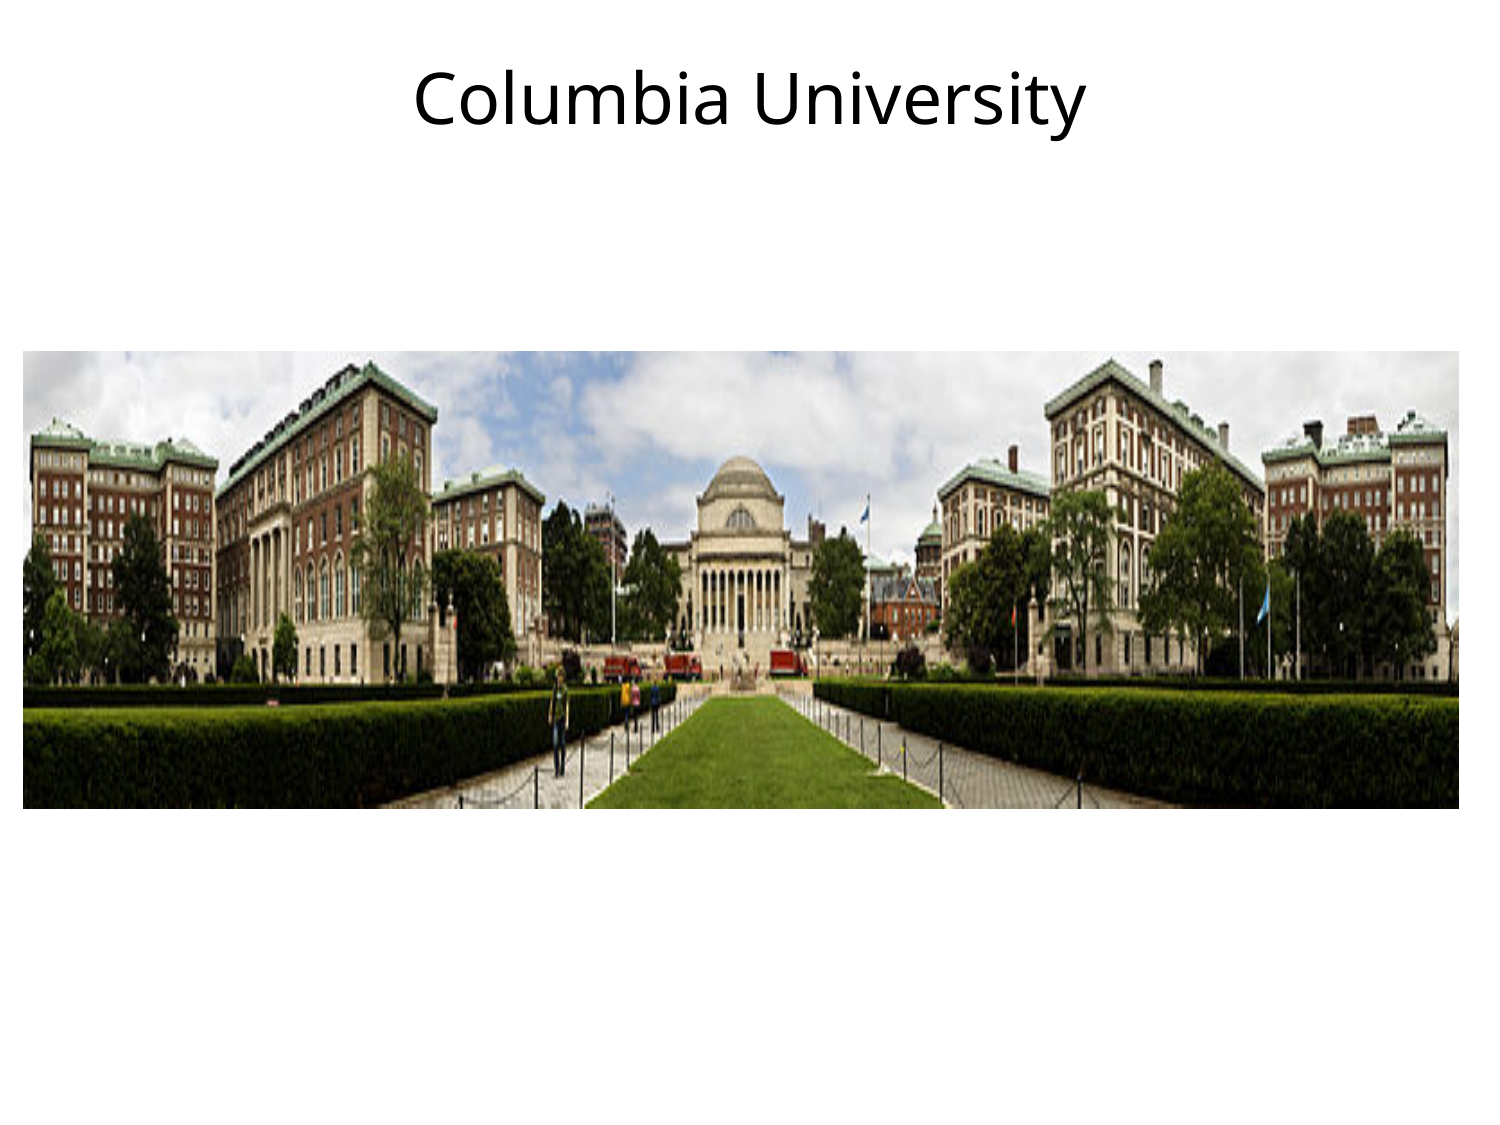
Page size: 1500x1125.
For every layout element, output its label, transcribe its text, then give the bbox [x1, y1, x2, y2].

title Columbia University [75, 45, 1425, 233]
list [23, 351, 1459, 809]
